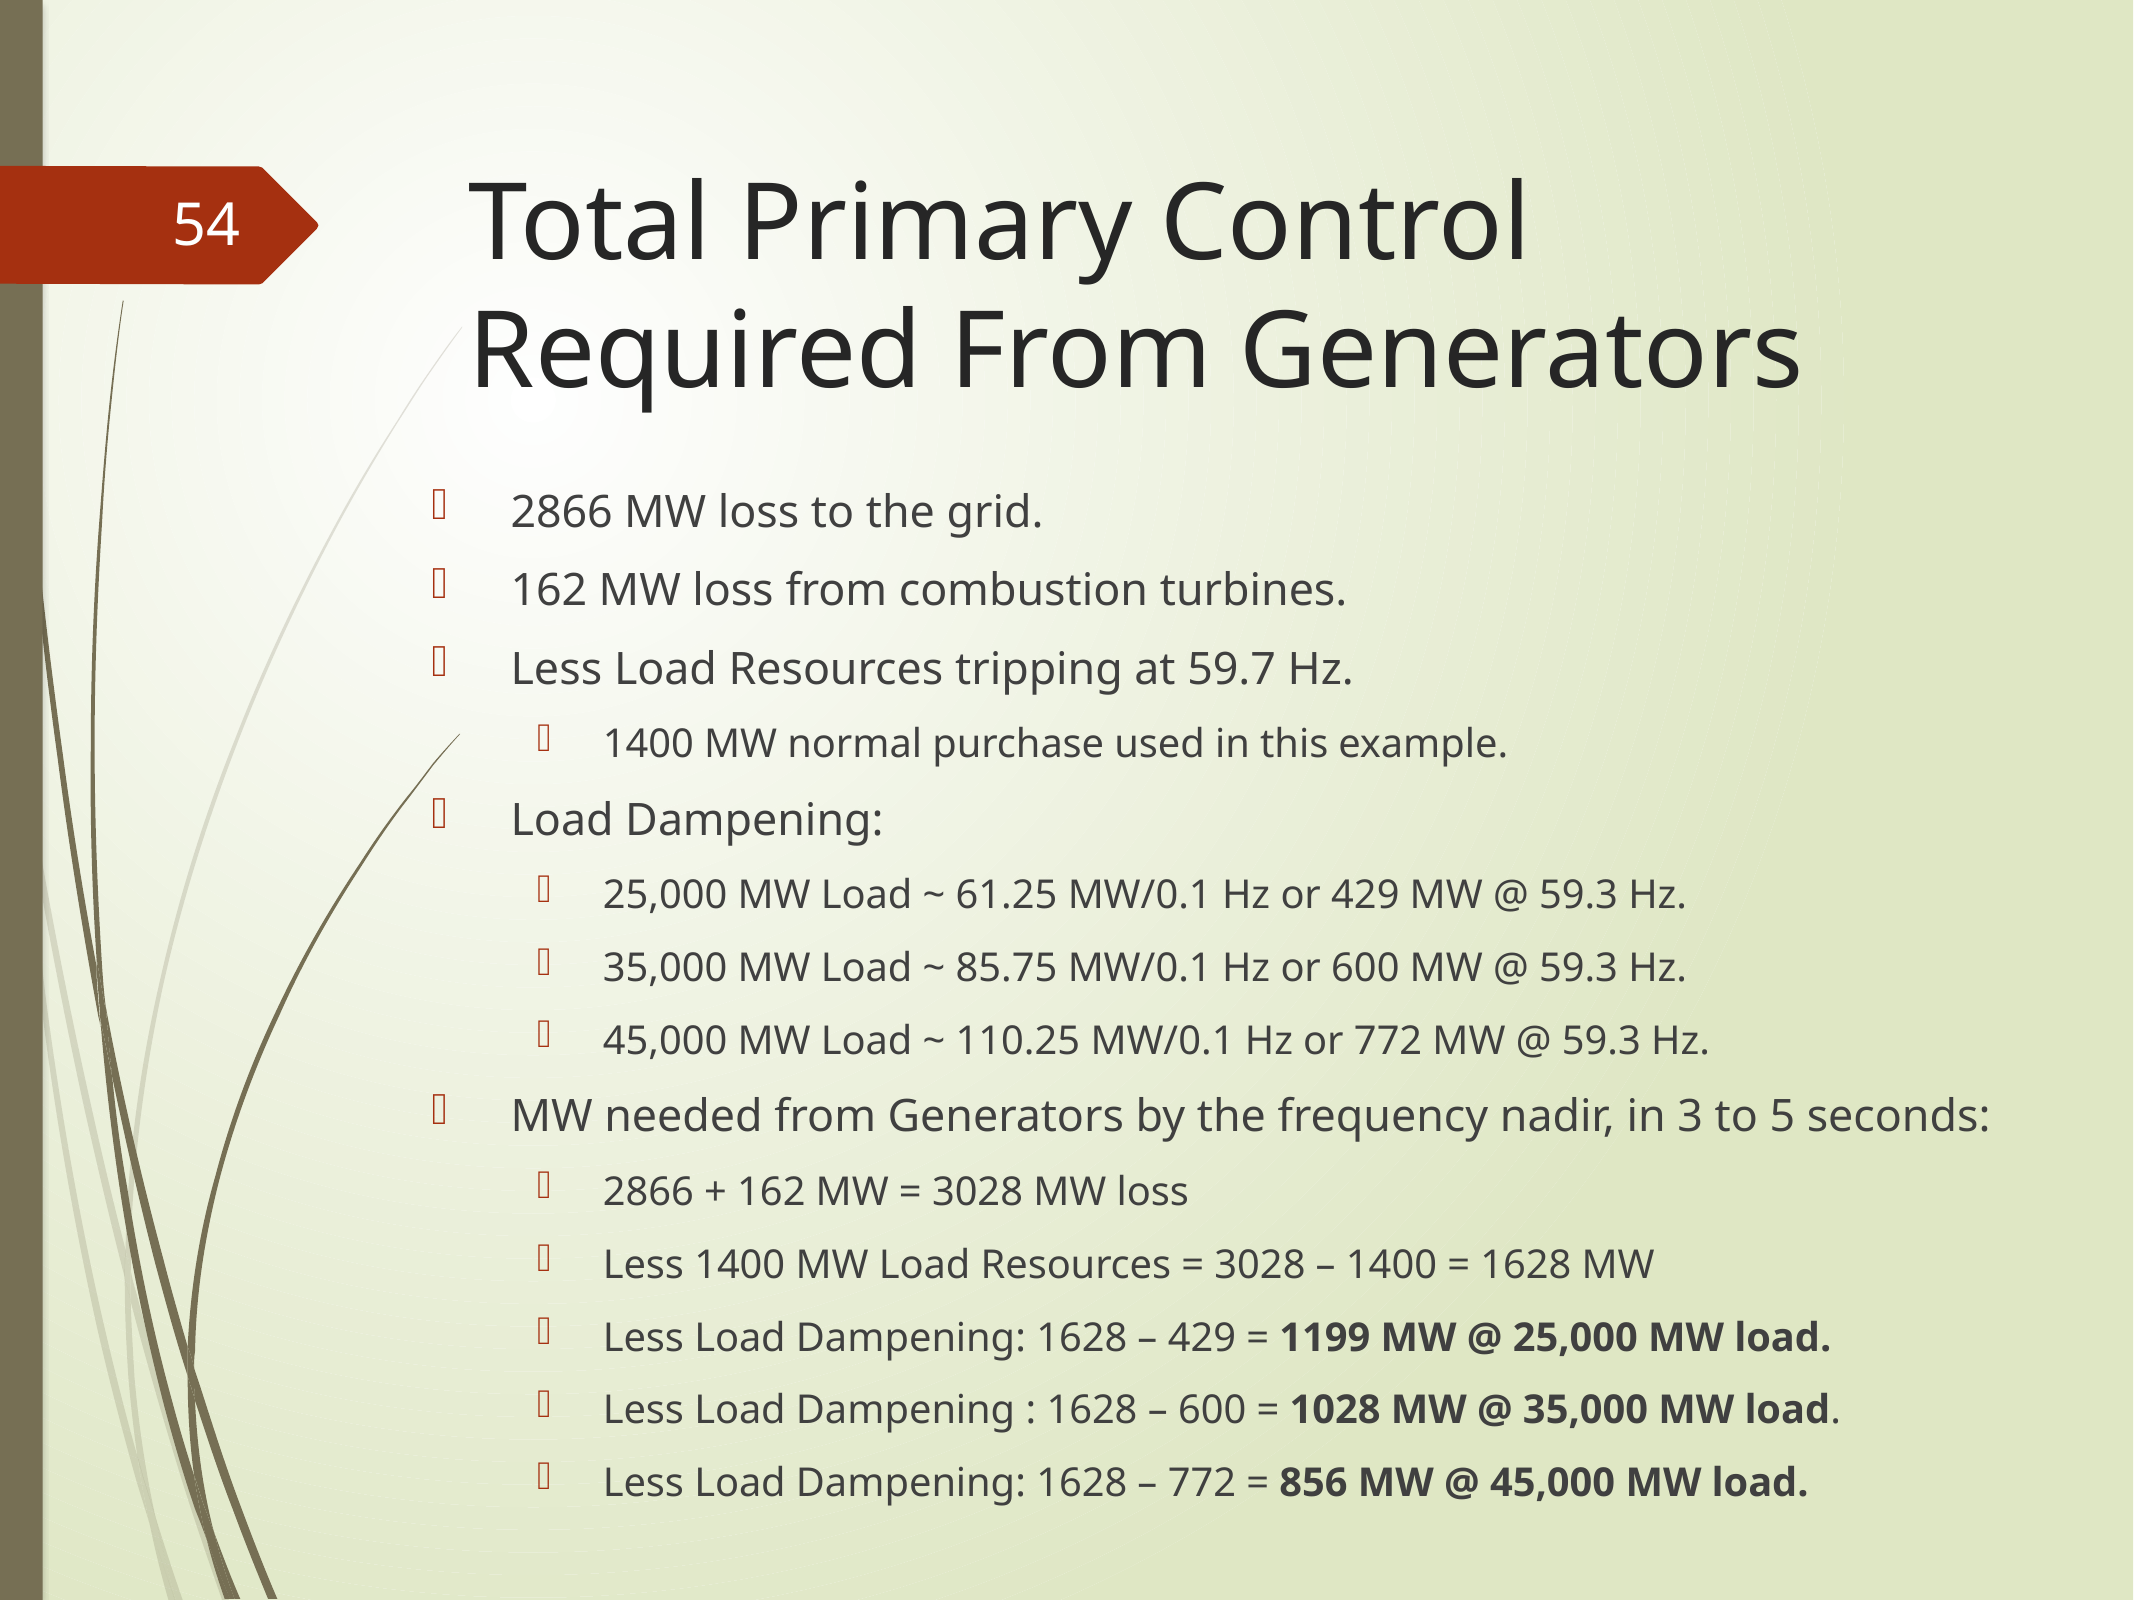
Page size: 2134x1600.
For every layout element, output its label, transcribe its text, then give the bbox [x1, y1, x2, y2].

title Total Primary Control Required From Generators [453, 145, 1992, 445]
slide_number 54 [119, 183, 256, 269]
list 2866 MW loss to the grid. 162 MW loss from combustion turbines. Less Load Resources tripping at 59.7 Hz. 1400 MW normal purchase used in this example. Load Dampening: 25,000 MW Load ~ 61.25 MW/0.1 Hz or 429 MW @ 59.3 Hz. 35,000 MW Load ~ 85.75 MW/0.1 Hz or 600 MW @ 59.3 Hz. 45,000 MW Load ~ 110.25 MW/0.1 Hz or 772 MW @ 59.3 Hz. MW needed from Generators by the frequency nadir, in 3 to 5 seconds: 2866 + 162 MW = 3028 MW loss Less 1400 MW Load Resources = 3028 – 1400 = 1628 MW Less Load Dampening: 1628 – 429 = 1199 MW @ 25,000 MW load. Less Load Dampening : 1628 – 600 = 1028 MW @ 35,000 MW load. Less Load Dampening: 1628 – 772 = 856 MW @ 45,000 MW load. [416, 474, 2092, 1525]
